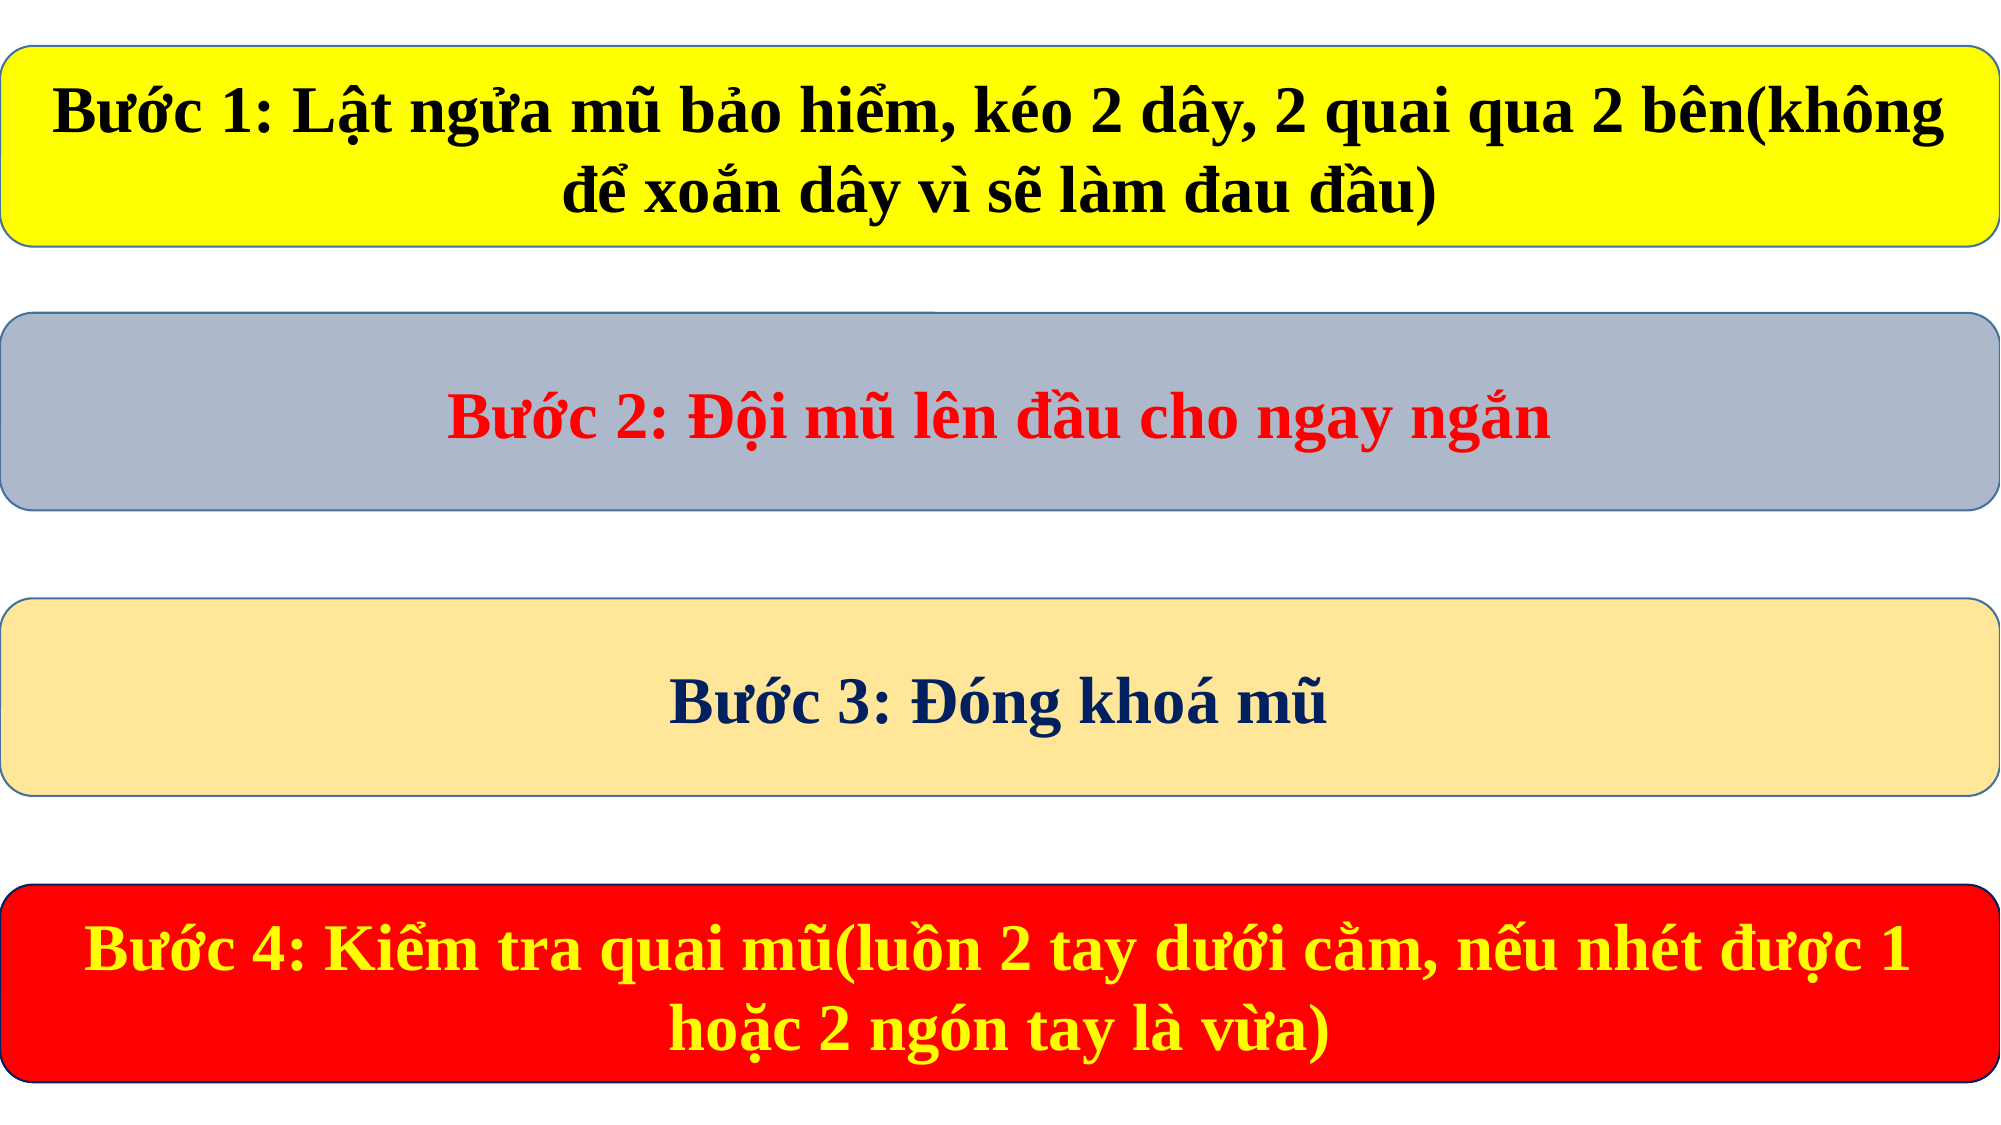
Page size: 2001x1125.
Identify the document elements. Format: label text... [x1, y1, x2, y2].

text_box Bước 1: Lật ngửa mũ bảo hiểm, kéo 2 dây, 2 quai qua 2 bên(không để xoắn dây vì sẽ làm đau đầu) [0, 44, 2000, 248]
text_box Bước 2: Đội mũ lên đầu cho ngay ngắn [0, 311, 2000, 512]
text_box Bước 3: Đóng khoá mũ [0, 597, 2000, 797]
text_box Bước 4: Kiểm tra quai mũ(luồn 2 tay dưới cằm, nếu nhét được 1 hoặc 2 ngón tay là vừa) [0, 883, 2000, 1084]
